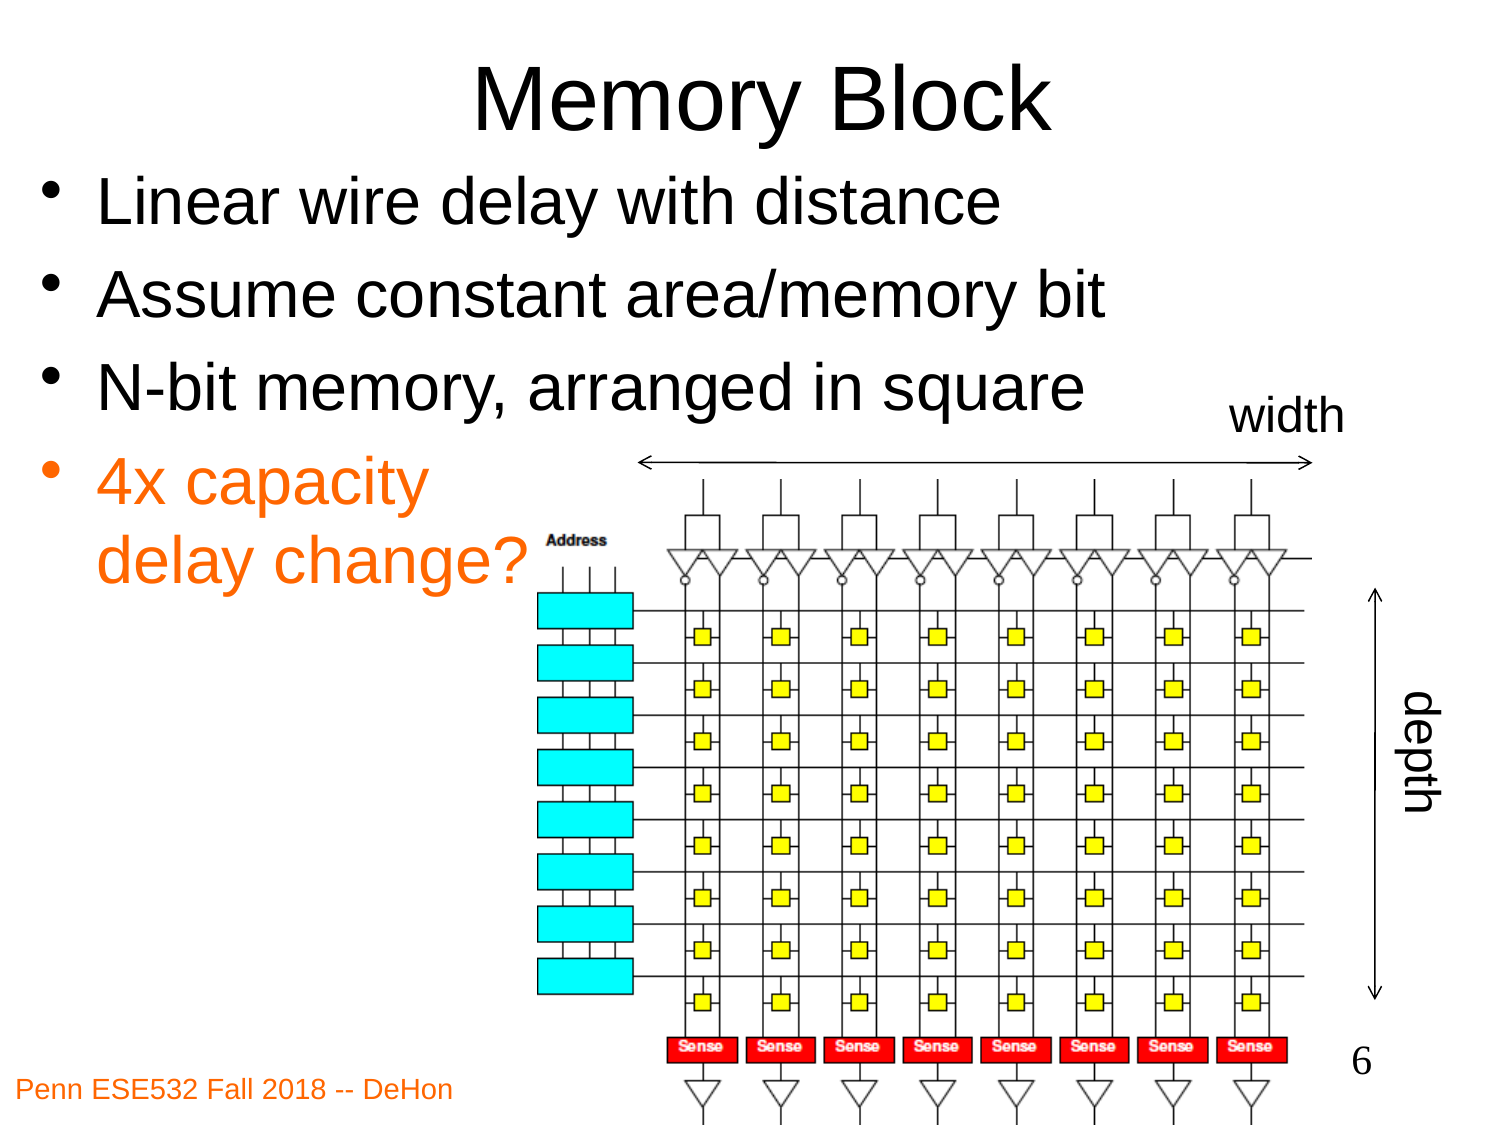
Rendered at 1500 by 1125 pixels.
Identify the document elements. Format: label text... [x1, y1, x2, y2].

list Linear wire delay with distance Assume constant area/memory bit N-bit memory, arranged in square 4x capacity delay change? [24, 149, 1301, 826]
text_box depth [1388, 803, 1464, 831]
text_box width [1214, 374, 1361, 450]
slide_number Penn ESE532 Fall 2018 -- DeHon [0, 1062, 532, 1125]
title Memory Block [124, 0, 1401, 188]
picture [537, 478, 1312, 1125]
text_box depth [1388, 675, 1464, 792]
slide_number 6 [1316, 1024, 1388, 1101]
